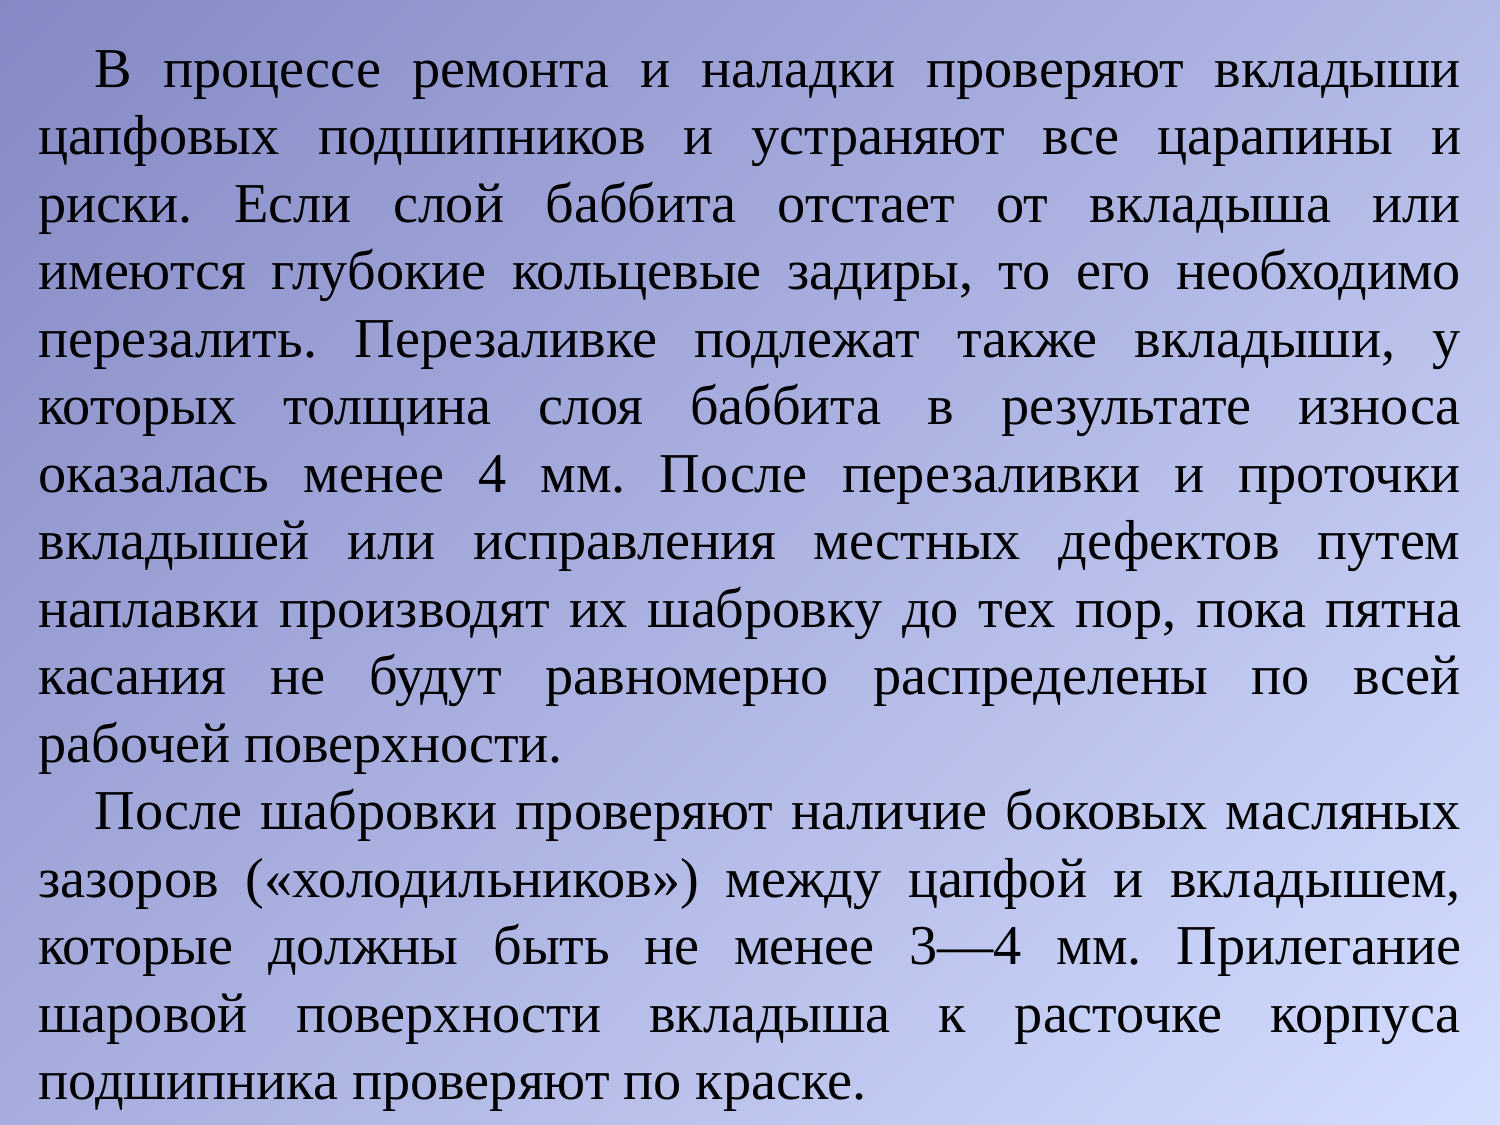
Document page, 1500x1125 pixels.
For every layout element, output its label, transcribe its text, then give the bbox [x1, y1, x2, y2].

list В процессе ремонта и наладки проверяют вкладыши цапфовых подшипников и устраняют все царапины и риски. Если слой баббита отстает от вкладыша или имеются глубокие кольцевые задиры, то его необходимо перезалить. Перезаливке подлежат также вкладыши, у которых толщина слоя баббита в результате износа оказалась менее 4 мм. После перезаливки и проточки вкладышей или исправления местных дефектов путем наплавки производят их шабровку до тех пор, пока пятна касания не будут равномерно распределены по всей рабочей поверхности. После шабровки проверяют наличие боковых масляных зазоров («холодильников») между цапфой и вкладышем, которые должны быть не менее 3—4 мм. Прилегание шаровой поверхности вкладыша к расточке корпуса подшипника проверяют по краске. [23, 23, 1477, 1102]
